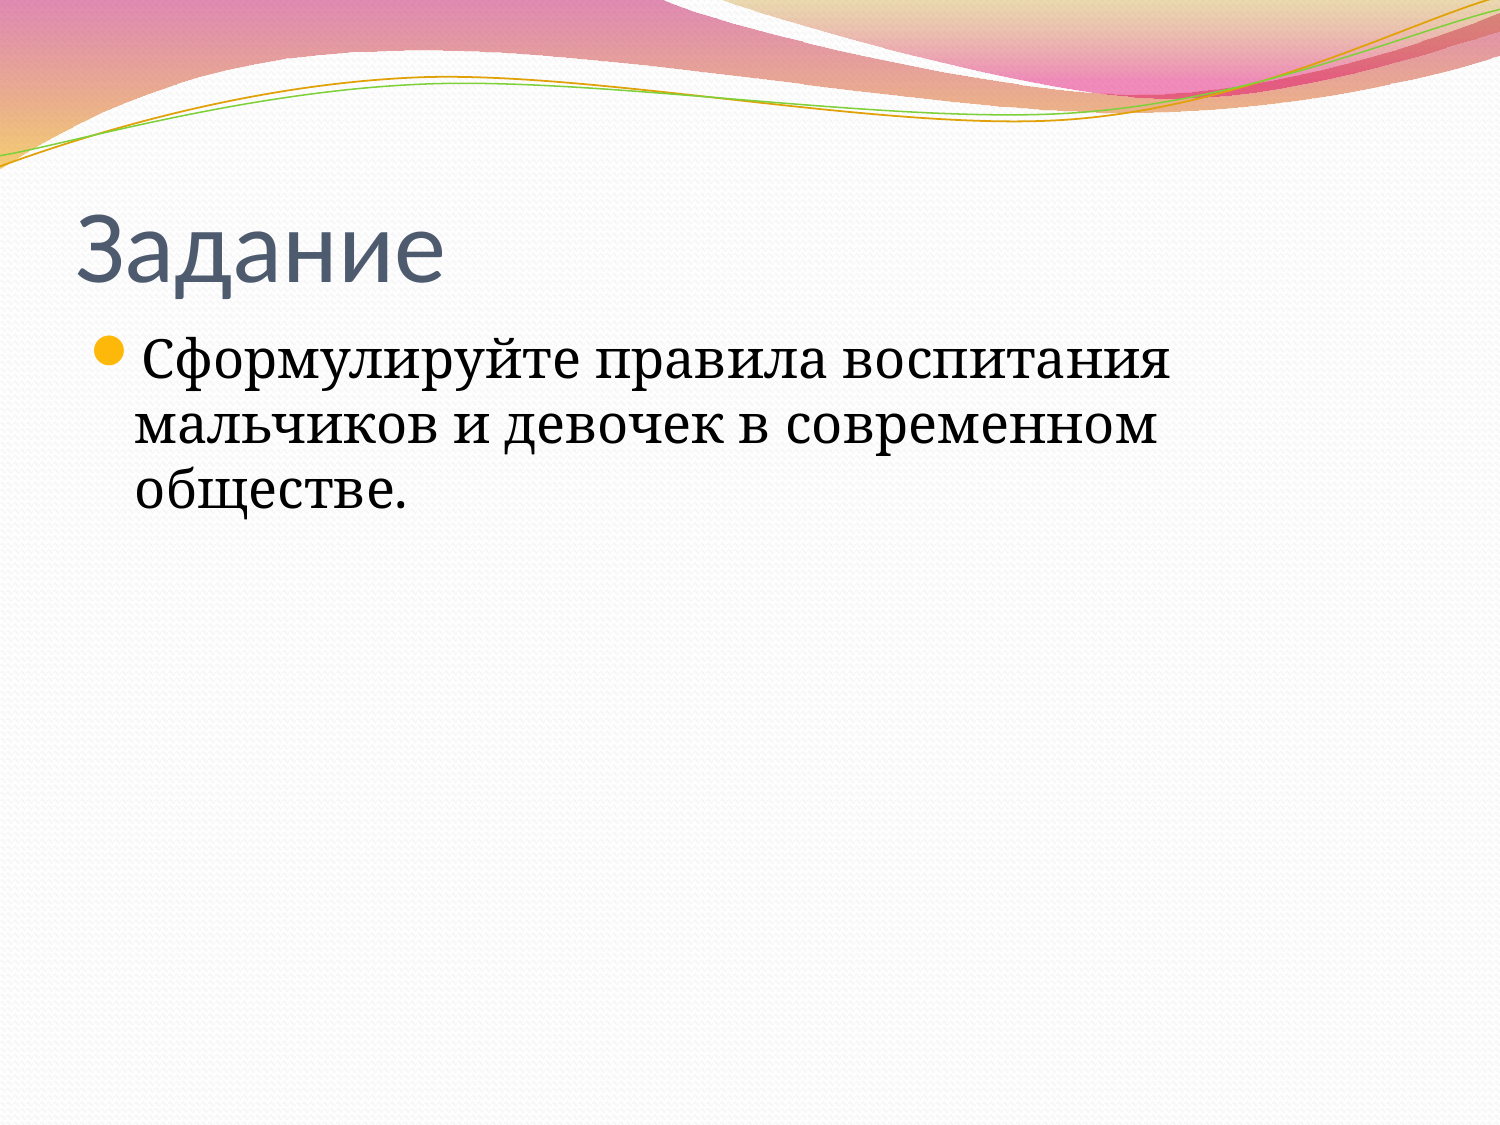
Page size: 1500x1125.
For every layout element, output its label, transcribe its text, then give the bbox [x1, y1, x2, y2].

list Сформулируйте правила воспитания мальчиков и девочек в современном обществе. [75, 317, 1425, 1038]
title Задание [75, 115, 1425, 303]
